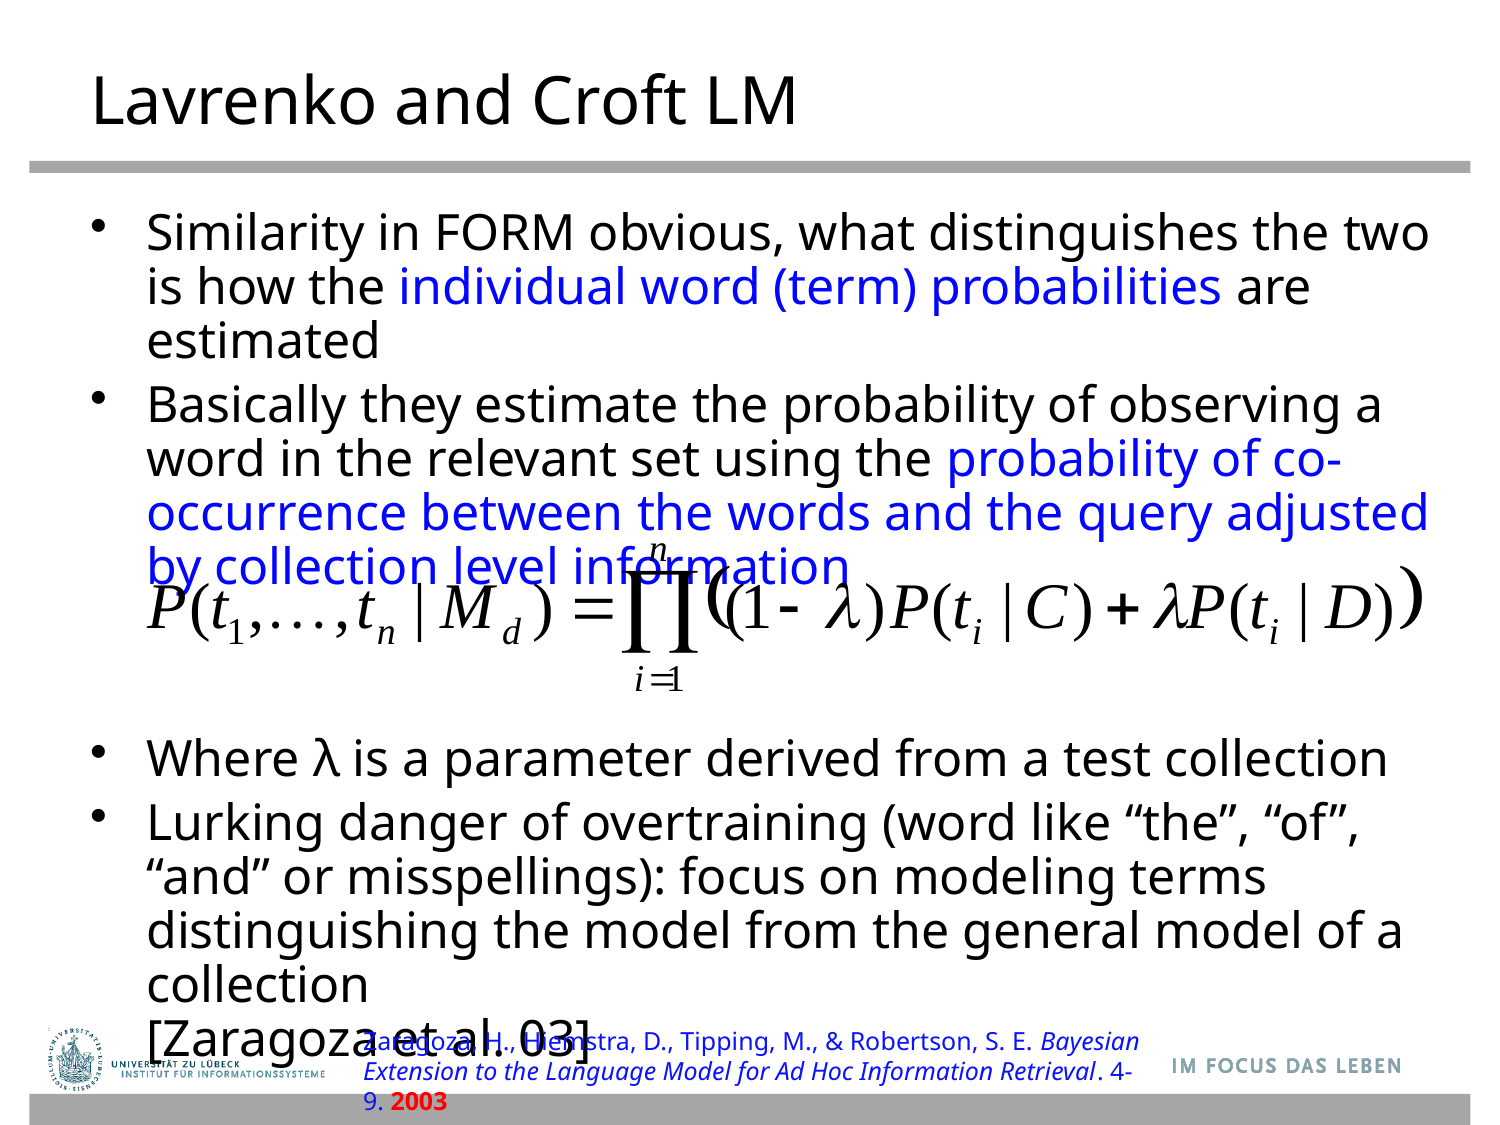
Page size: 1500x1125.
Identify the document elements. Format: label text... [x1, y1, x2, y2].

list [135, 519, 1424, 705]
list Similarity in FORM obvious, what distinguishes the two is how the individual word (term) probabilities are estimated Basically they estimate the probability of observing a word in the relevant set using the probability of co-occurrence between the words and the query adjusted by collection level information Where λ is a parameter derived from a test collection Lurking danger of overtraining (word like “the”, “of”, “and” or misspellings): focus on modeling terms distinguishing the model from the general model of a collection [Zaragoza et al. 03] [75, 200, 1450, 1050]
text_box Zaragoza, H., Hiemstra, D., Tipping, M., & Robertson, S. E. Bayesian Extension to the Language Model for Ad Hoc Information Retrieval. 4-9. 2003 [348, 1018, 1164, 1123]
title Lavrenko and Croft LM [75, 50, 1350, 200]
picture [1173, 1058, 1400, 1073]
